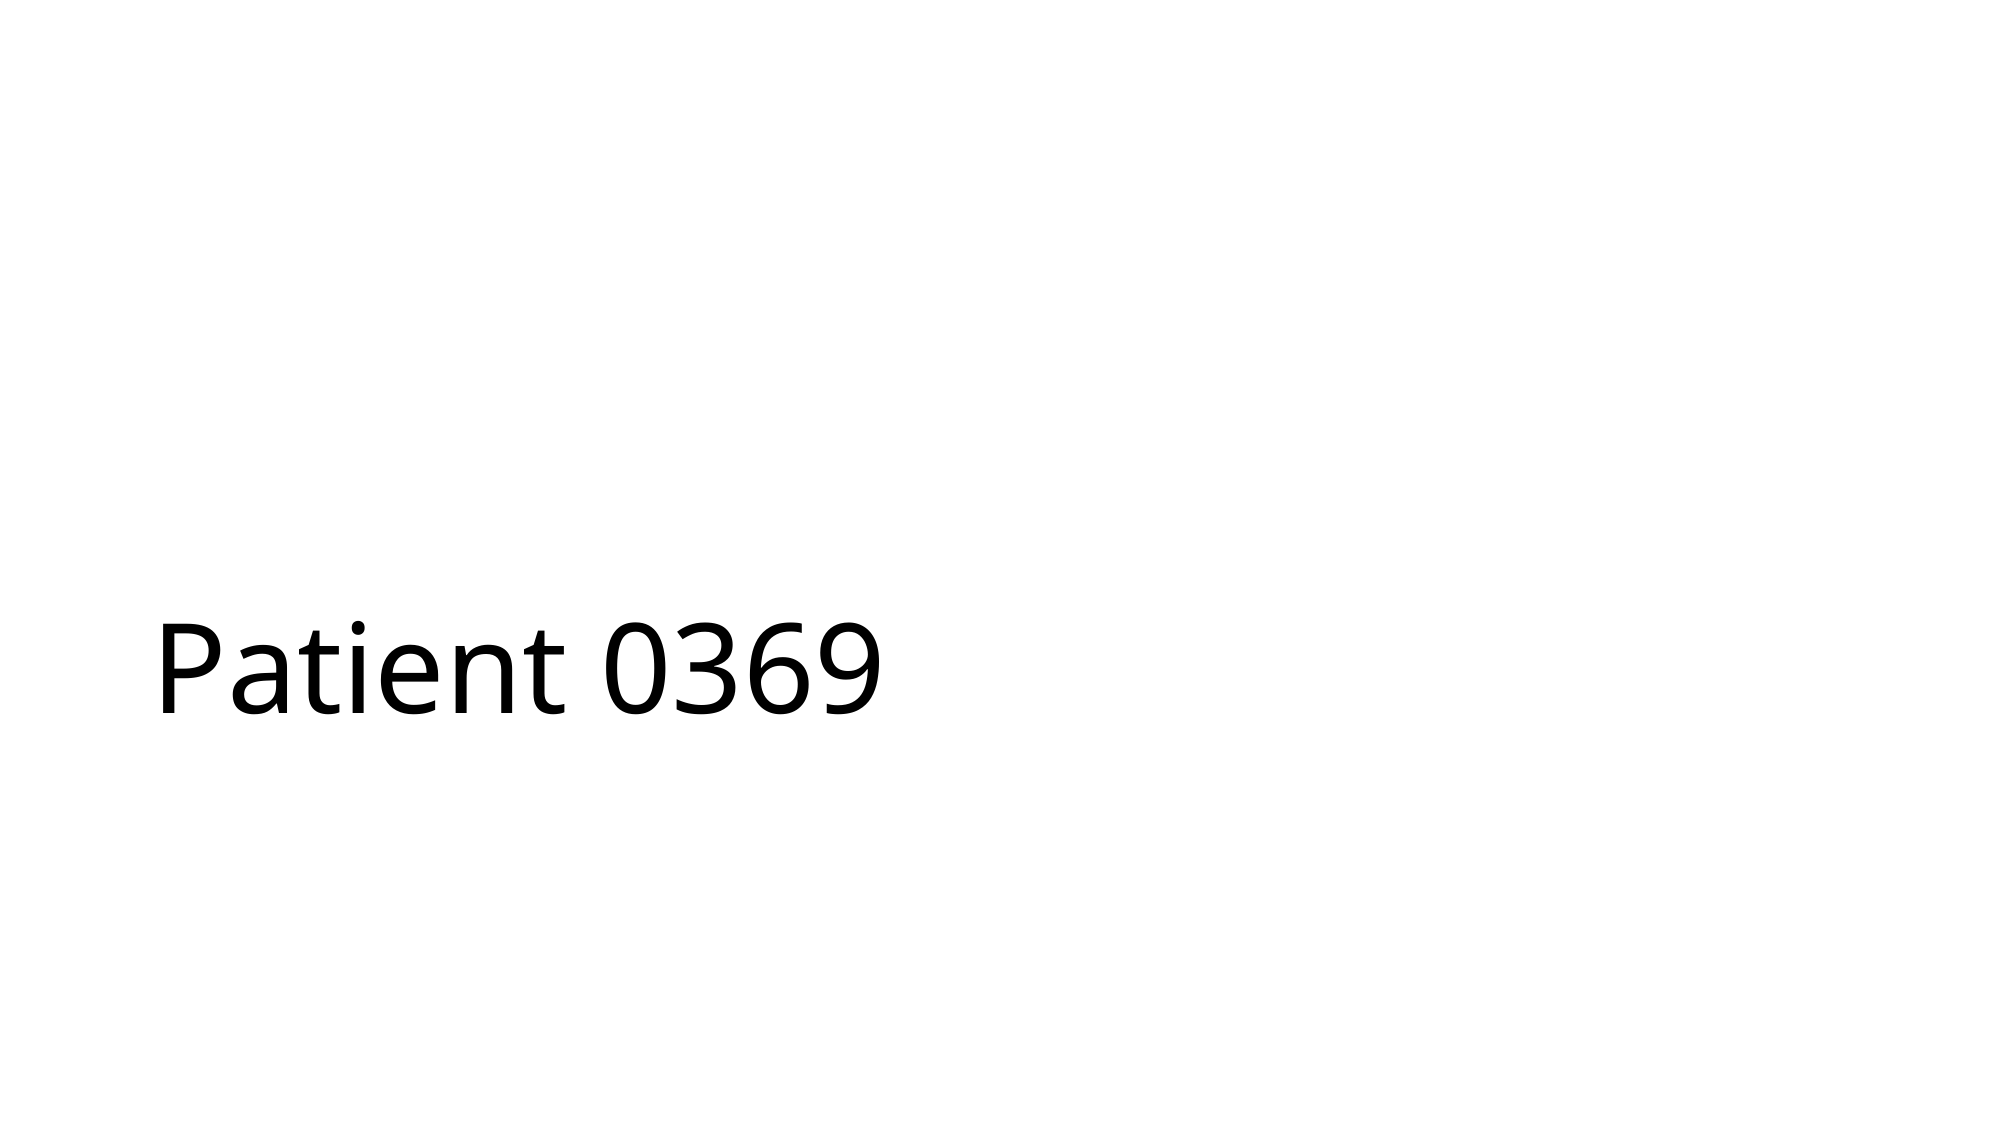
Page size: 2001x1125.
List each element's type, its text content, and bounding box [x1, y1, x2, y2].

title Patient 0369 [136, 280, 1862, 749]
